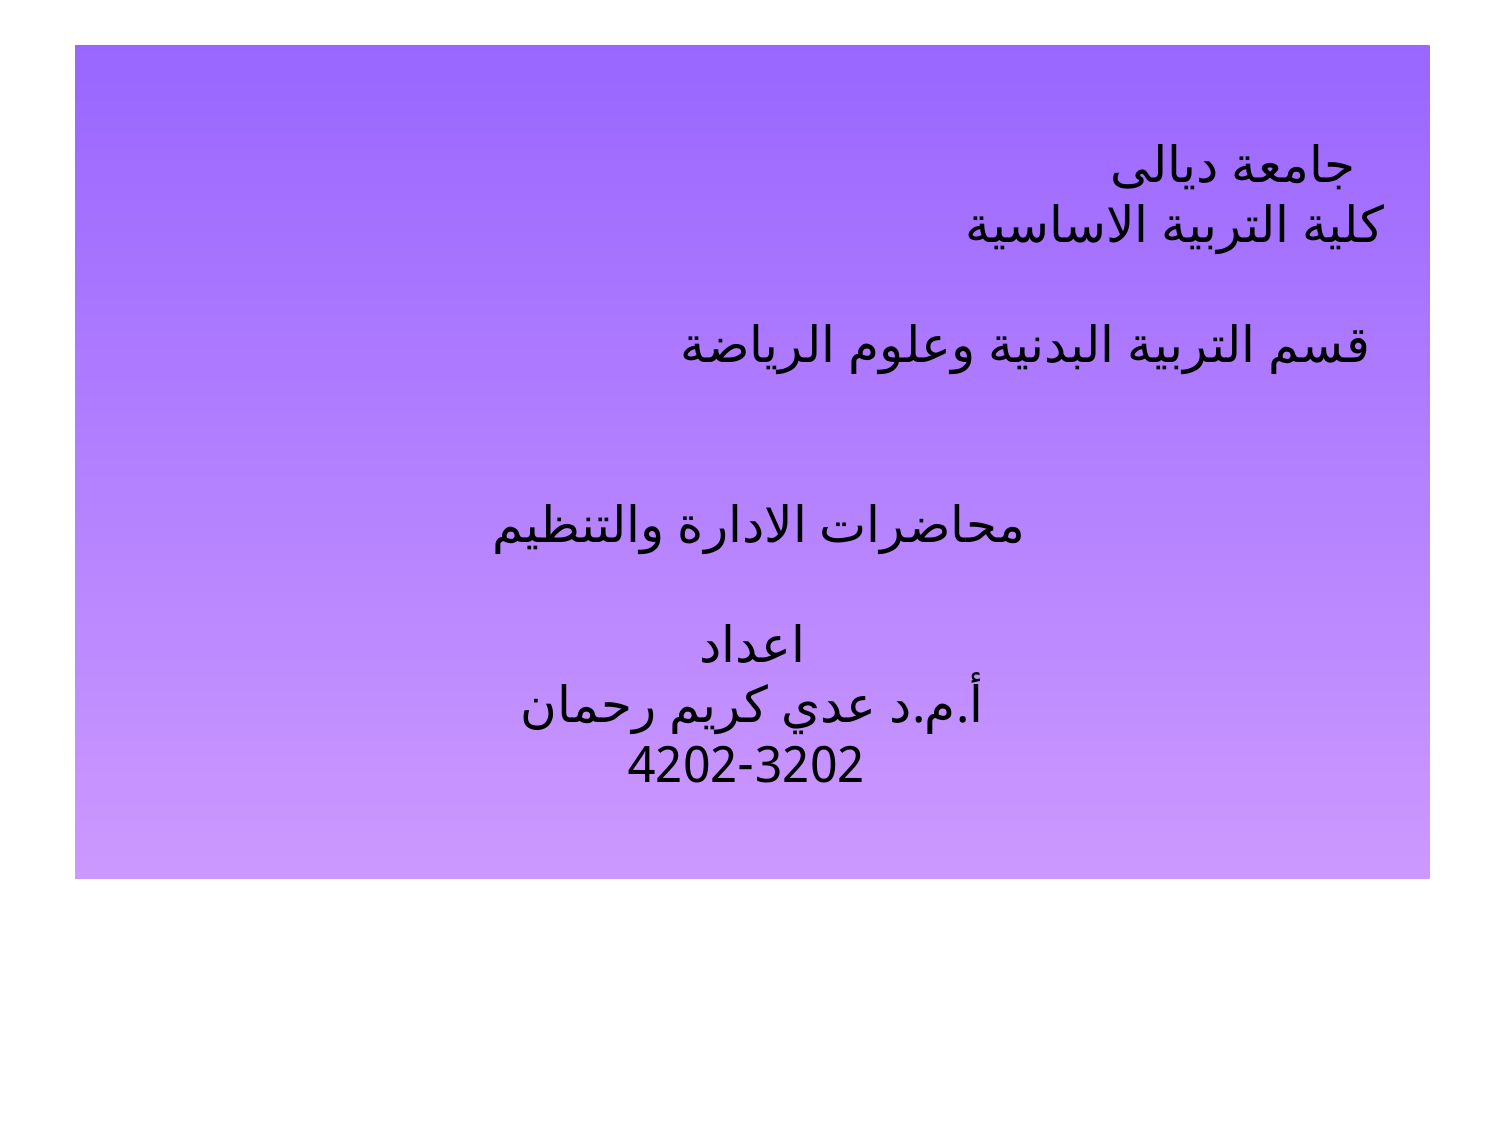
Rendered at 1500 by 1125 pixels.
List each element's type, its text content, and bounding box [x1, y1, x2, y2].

title جامعة ديالى كلية التربية الاساسية قسم التربية البدنية وعلوم الرياضة محاضرات الادارة والتنظيم اعداد أ.م.د عدي كريم رحمان 2023-2024 [75, 45, 1430, 879]
